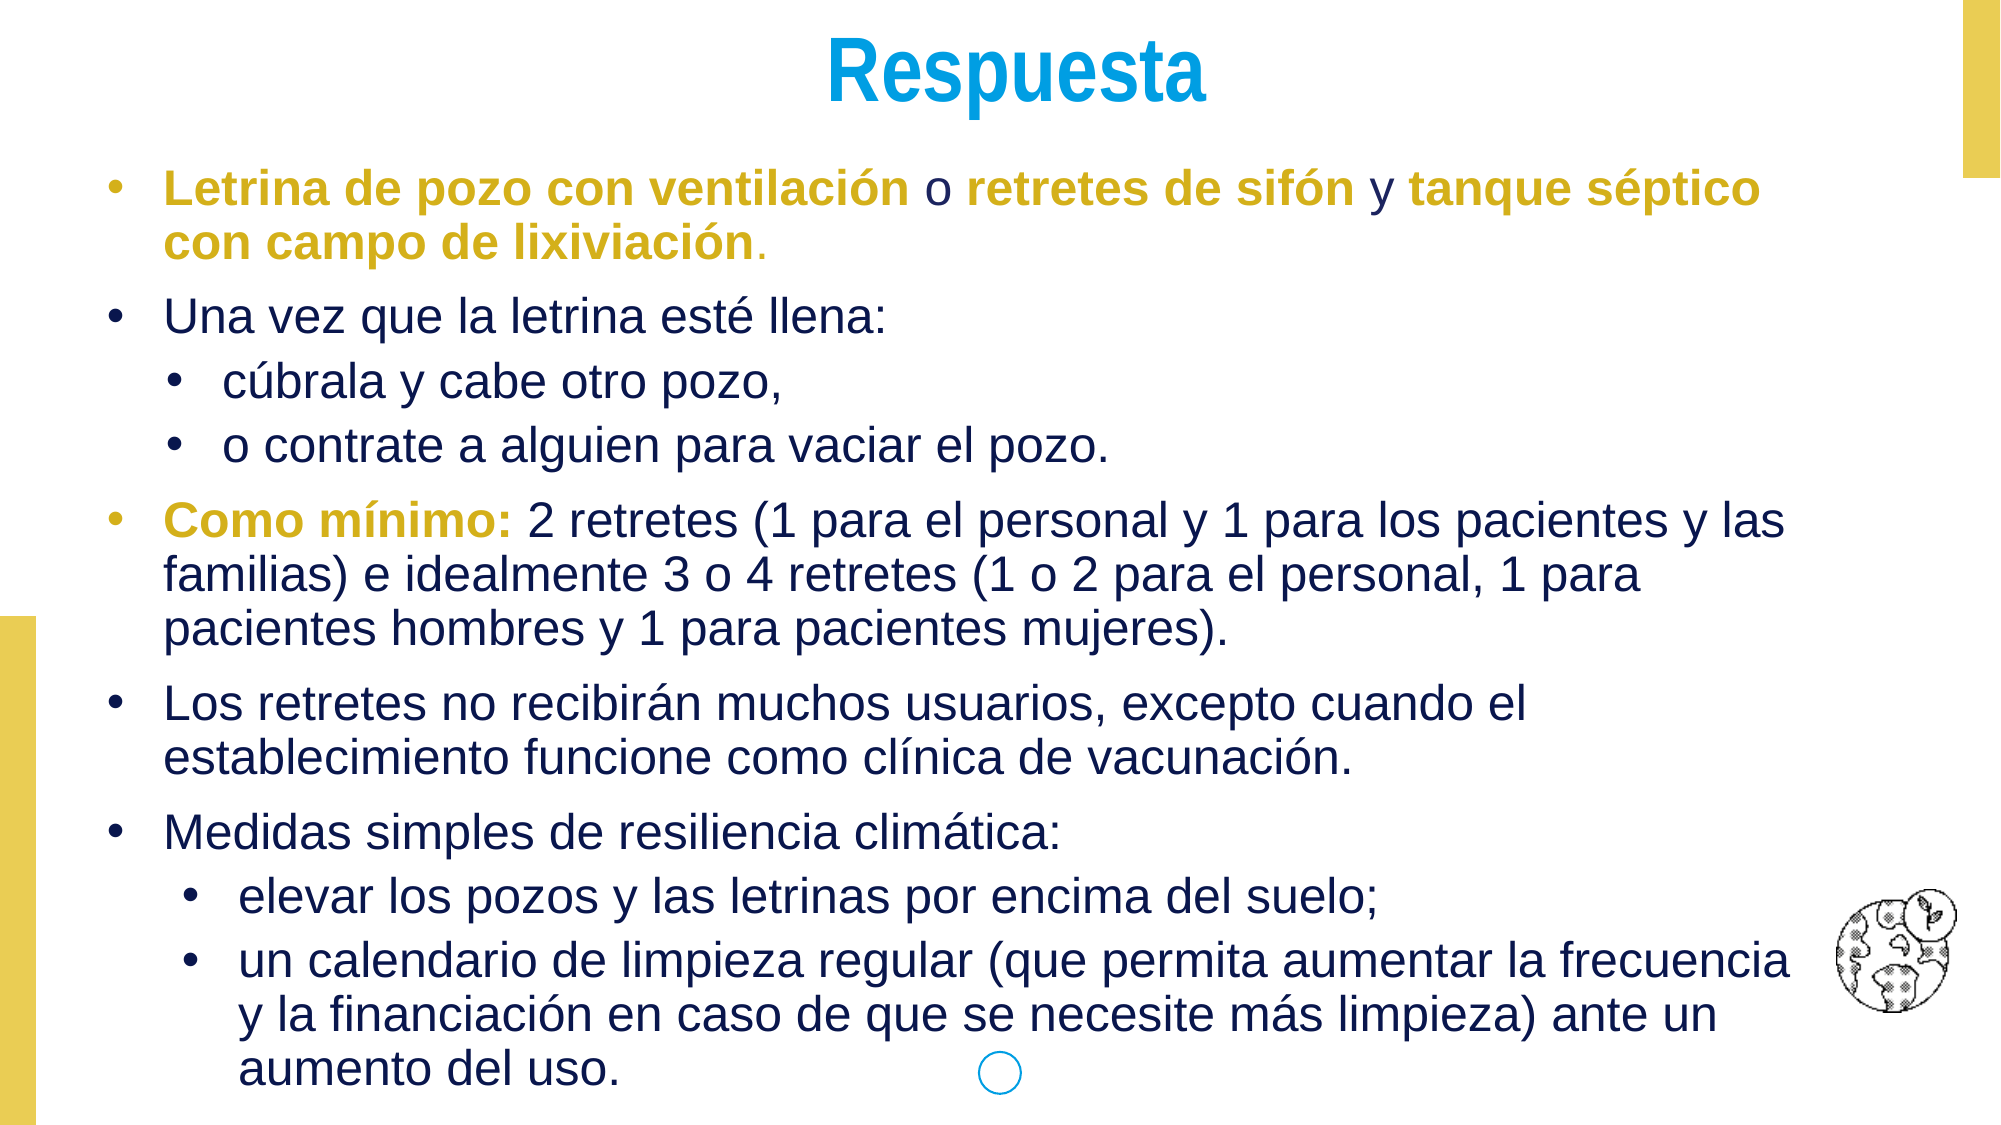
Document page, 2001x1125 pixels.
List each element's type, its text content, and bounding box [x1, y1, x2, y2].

list Letrina de pozo con ventilación o retretes de sifón y tanque séptico con campo de lixiviación. Una vez que la letrina esté llena: cúbrala y cabe otro pozo, o contrate a alguien para vaciar el pozo. Como mínimo: 2 retretes (1 para el personal y 1 para los pacientes y las familias) e idealmente 3 o 4 retretes (1 o 2 para el personal, 1 para pacientes hombres y 1 para pacientes mujeres). Los retretes no recibirán muchos usuarios, excepto cuando el establecimiento funcione como clínica de vacunación. Medidas simples de resiliencia climática: elevar los pozos y las letrinas por encima del suelo; un calendario de limpieza regular (que permita aumentar la frecuencia y la financiación en caso de que se necesite más limpieza) ante un aumento del uso. [91, 154, 1817, 971]
title Respuesta [154, 14, 1880, 132]
picture [1835, 889, 1957, 1013]
